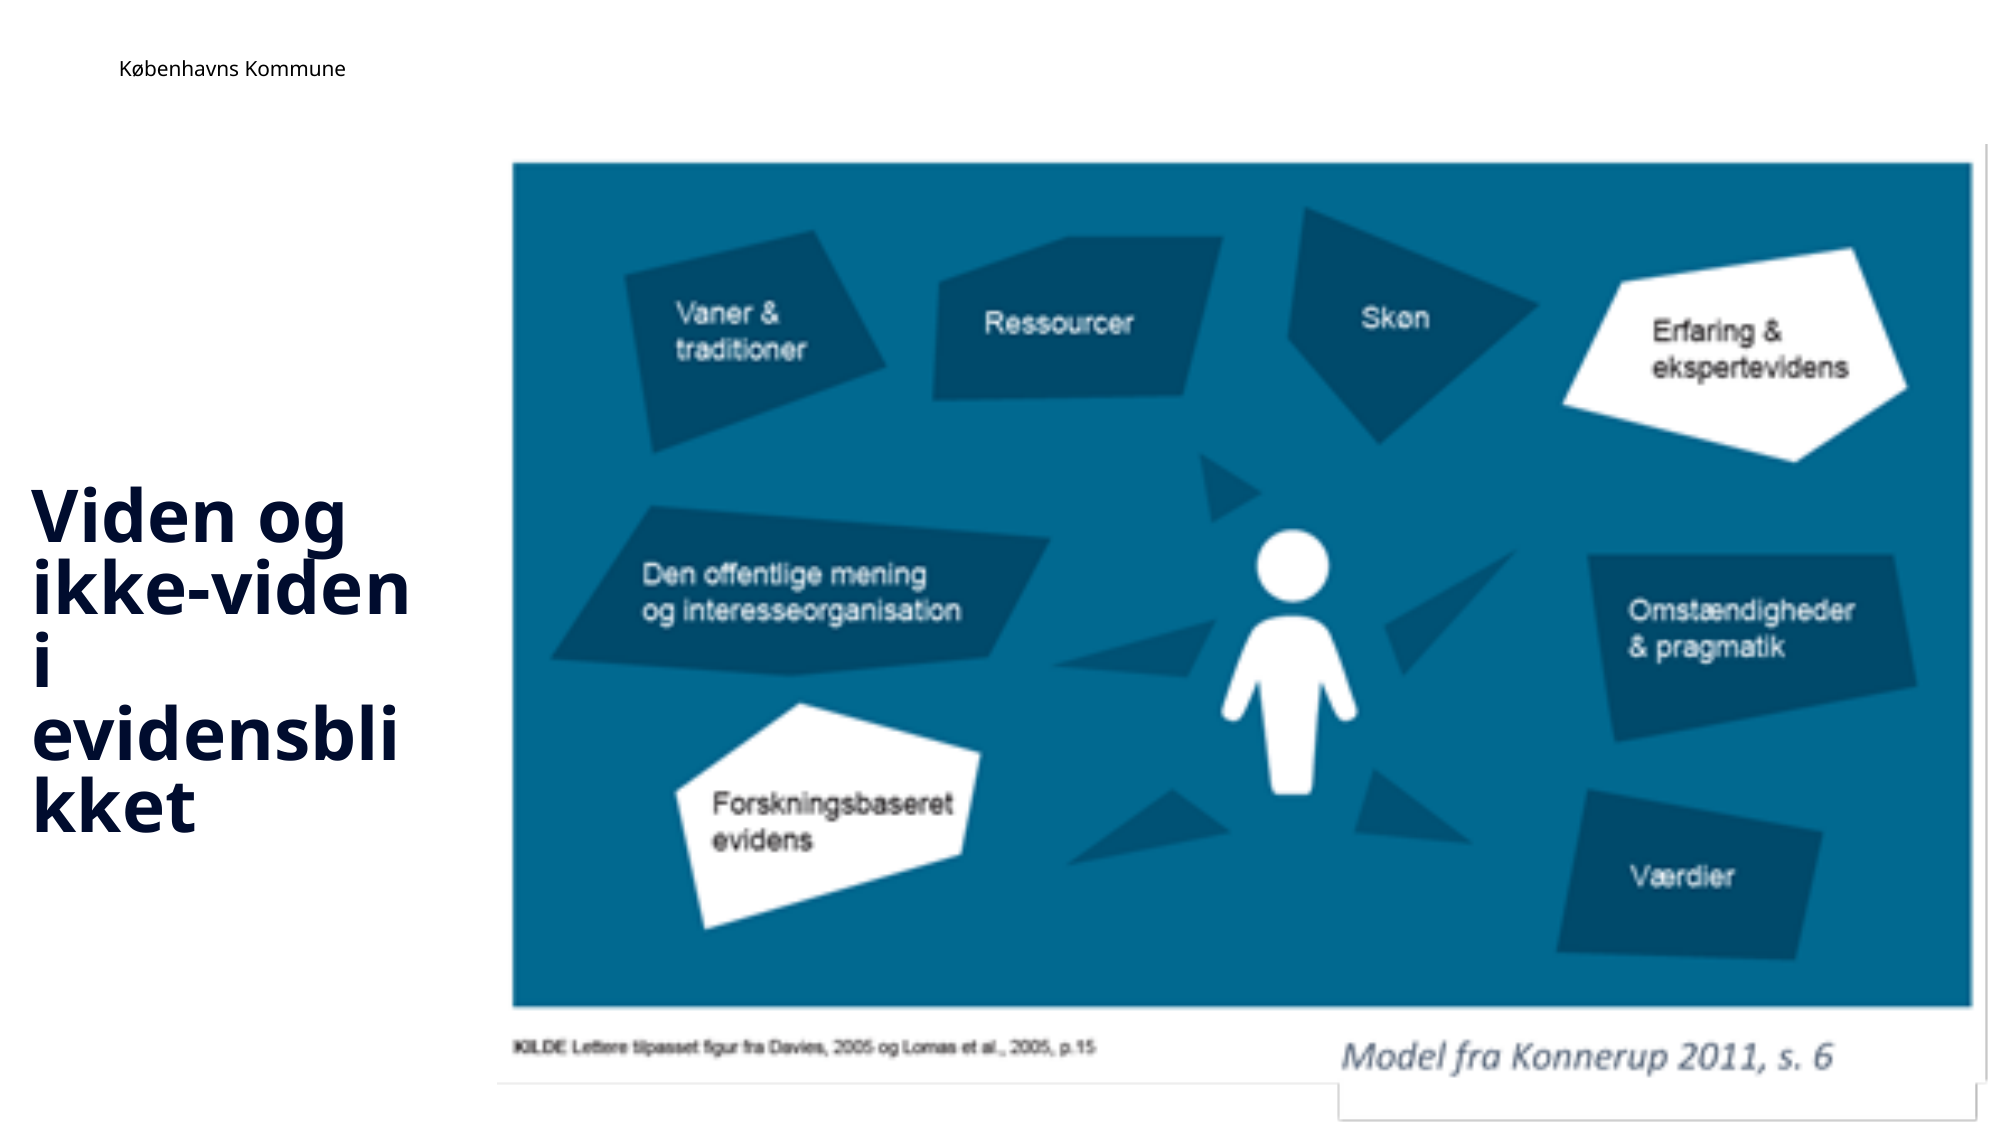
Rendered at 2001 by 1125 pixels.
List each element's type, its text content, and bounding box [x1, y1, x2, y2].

picture [492, 144, 1990, 1125]
title Viden og ikke-viden i evidensblikket [31, 146, 419, 848]
